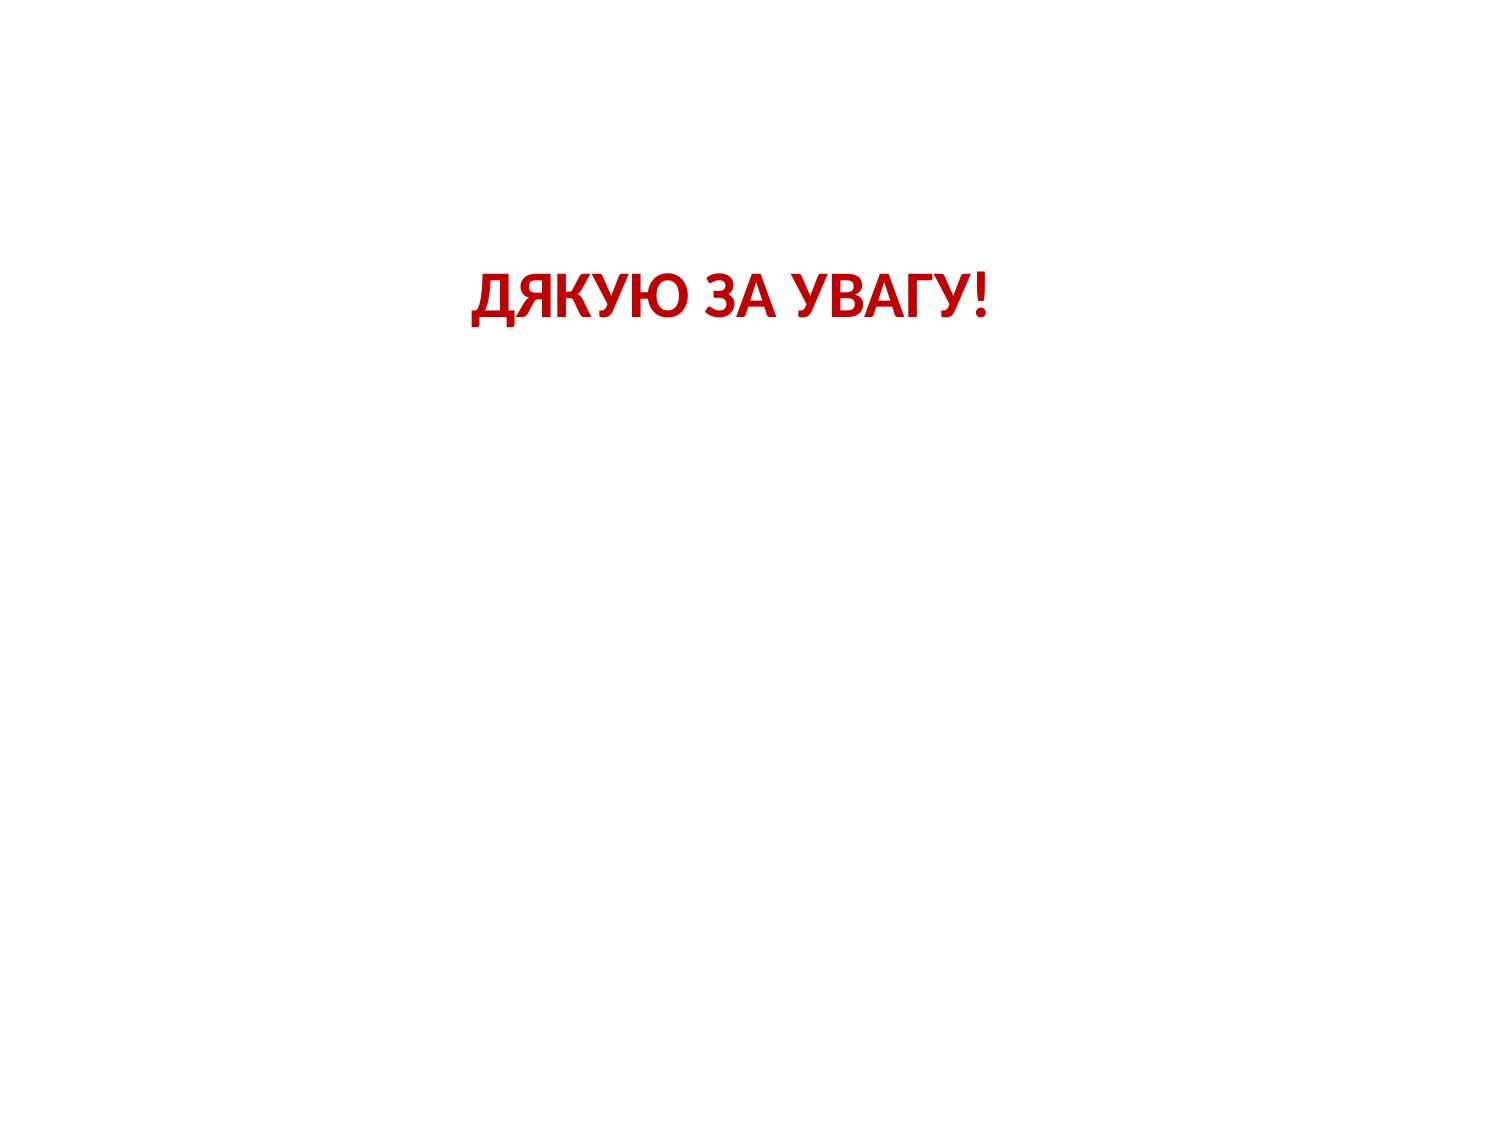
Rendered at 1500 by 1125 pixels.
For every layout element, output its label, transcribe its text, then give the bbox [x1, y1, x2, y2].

text_box ДЯКУЮ ЗА УВАГУ! [457, 243, 1008, 339]
